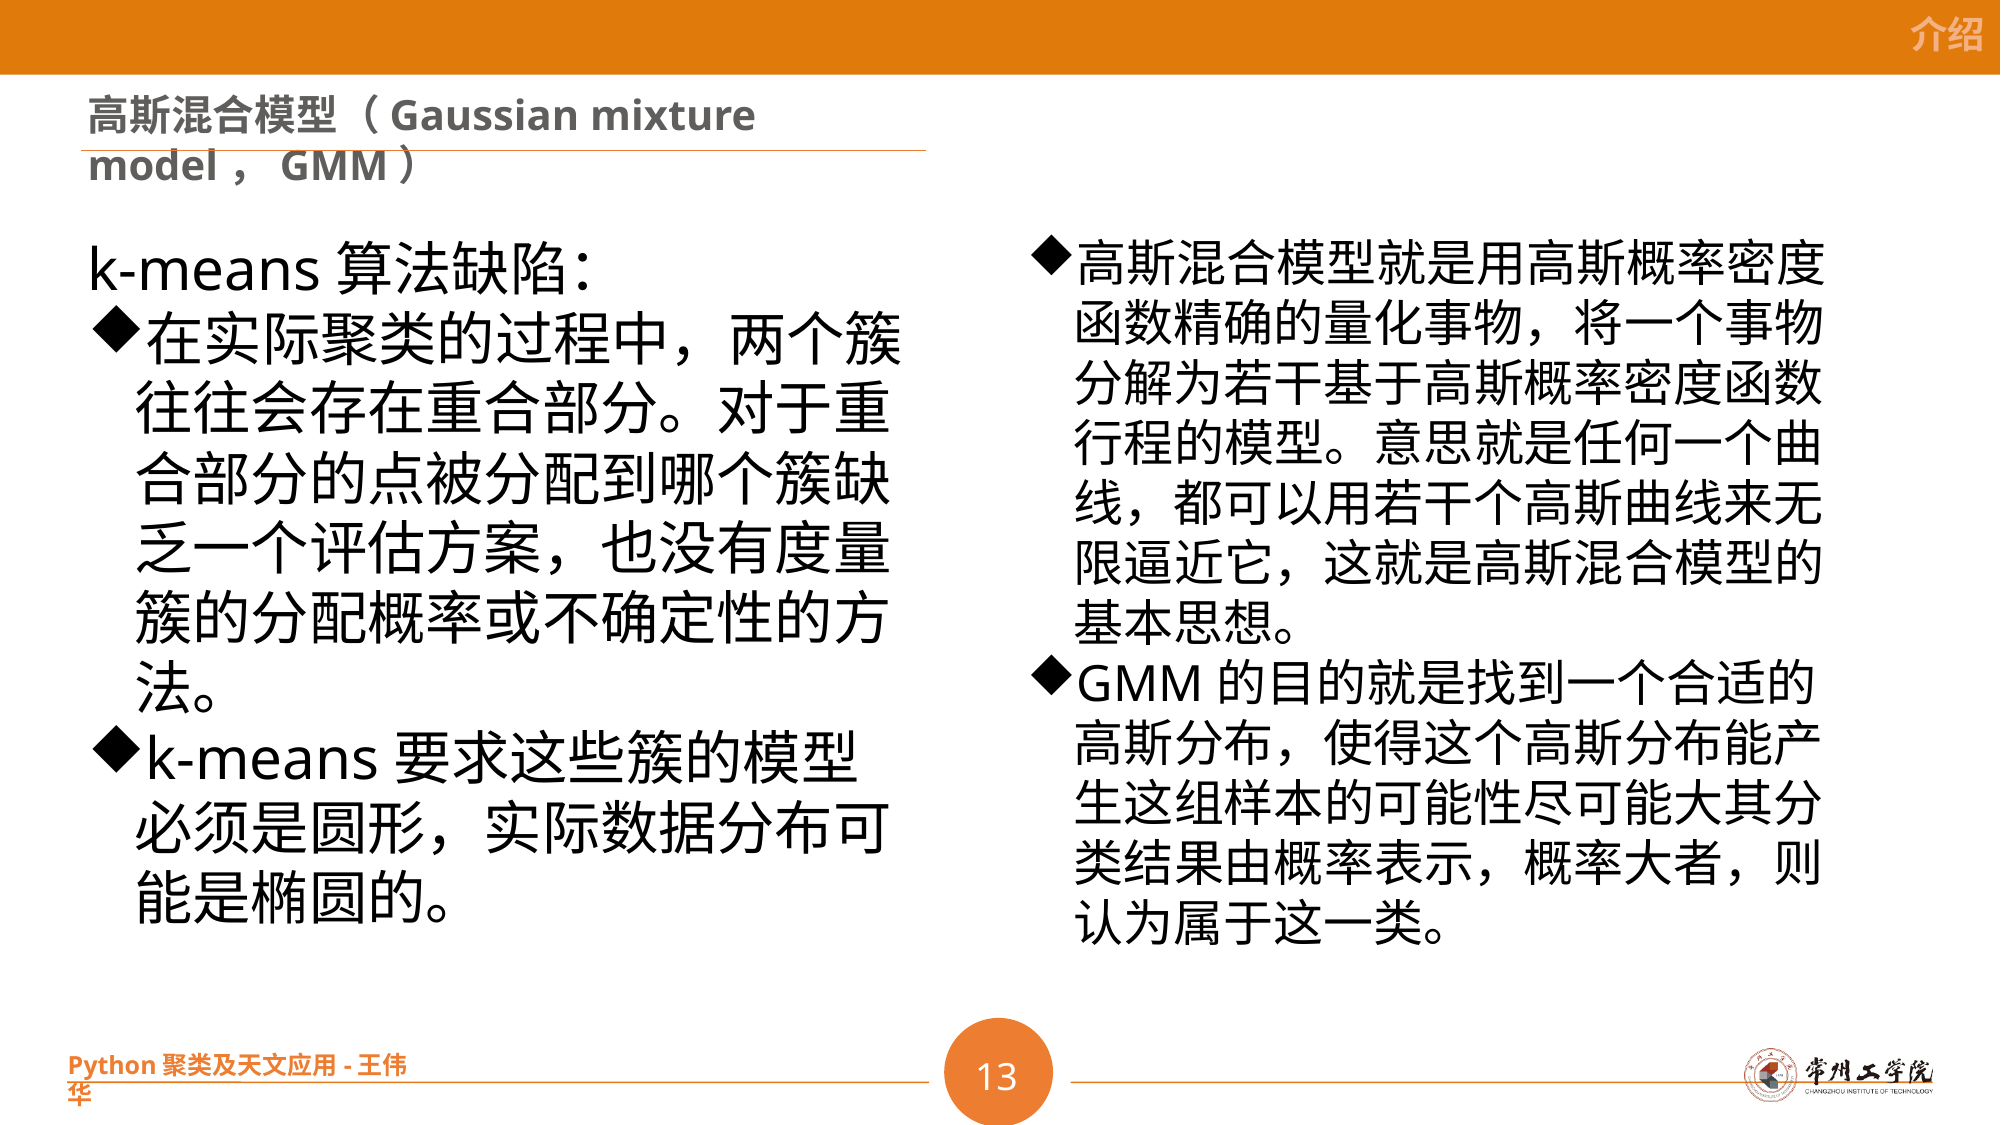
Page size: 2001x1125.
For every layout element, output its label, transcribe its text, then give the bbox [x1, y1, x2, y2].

picture [1744, 1048, 1933, 1102]
text_box 介绍 [645, 3, 2000, 63]
text_box 高斯混合模型就是用高斯概率密度函数精确的量化事物，将一个事物分解为若干基于高斯概率密度函数行程的模型。意思就是任何一个曲线，都可以用若干个高斯曲线来无限逼近它，这就是高斯混合模型的基本思想。 GMM的目的就是找到一个合适的高斯分布，使得这个高斯分布能产生这组样本的可能性尽可能大其分类结果由概率表示，概率大者，则认为属于这一类。 [1012, 224, 1866, 959]
text_box k-means算法缺陷： 在实际聚类的过程中，两个簇往往会存在重合部分。对于重合部分的点被分配到哪个簇缺乏一个评估方案，也没有度量簇的分配概率或不确定性的方法。 k-means要求这些簇的模型必须是圆形，实际数据分布可能是椭圆的。 [72, 224, 926, 939]
text_box 高斯混合模型（Gaussian mixture model，GMM） [72, 81, 1040, 197]
text_box [0, 0, 2000, 75]
